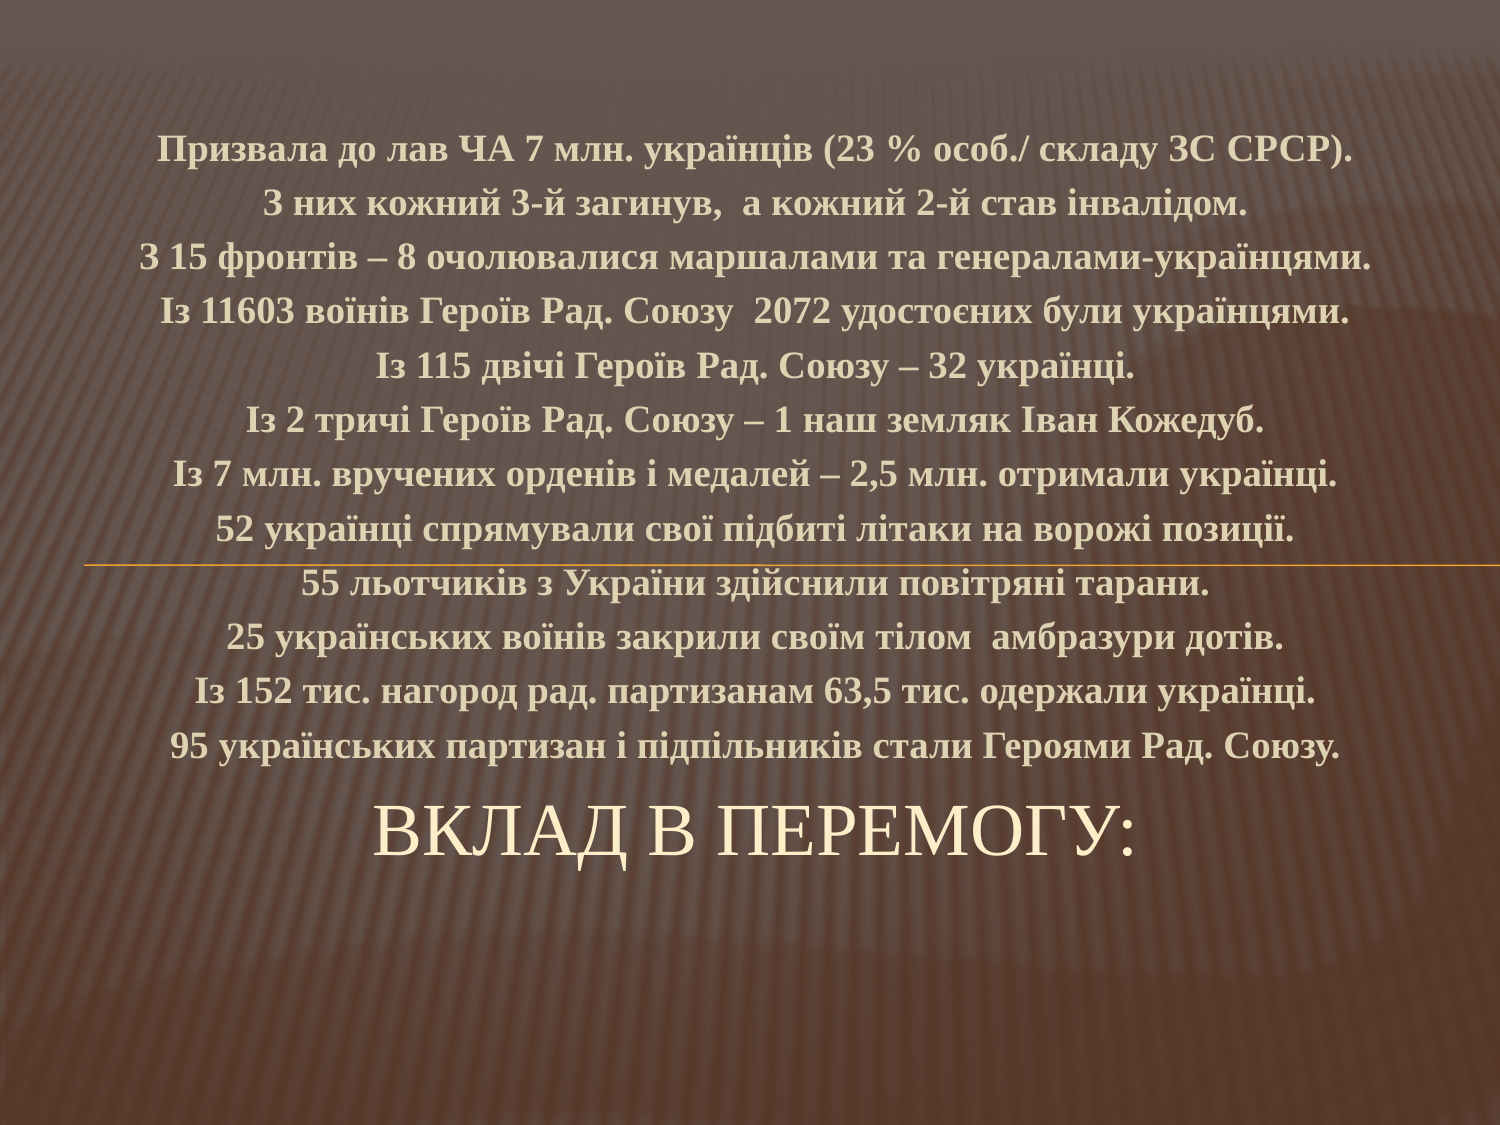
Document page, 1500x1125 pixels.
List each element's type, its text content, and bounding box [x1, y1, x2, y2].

title Вклад в перемогу: [118, 773, 1394, 947]
list Призвала до лав ЧА 7 млн. українців (23 % особ./ складу ЗС СРСР). З них кожний 3-й загинув, а кожний 2-й став інвалідом. З 15 фронтів – 8 очолювалися маршалами та генералами-українцями. Із 11603 воїнів Героїв Рад. Союзу 2072 удостоєних були українцями. Із 115 двічі Героїв Рад. Союзу – 32 українці. Із 2 тричі Героїв Рад. Союзу – 1 наш земляк Іван Кожедуб. Із 7 млн. вручених орденів і медалей – 2,5 млн. отримали українці. 52 українці спрямували свої підбиті літаки на ворожі позиції. 55 льотчиків з України здійснили повітряні тарани. 25 українських воїнів закрили своїм тілом амбразури дотів. Із 152 тис. нагород рад. партизанам 63,5 тис. одержали українці. 95 українських партизан і підпільників стали Героями Рад. Союзу. [118, 93, 1394, 773]
